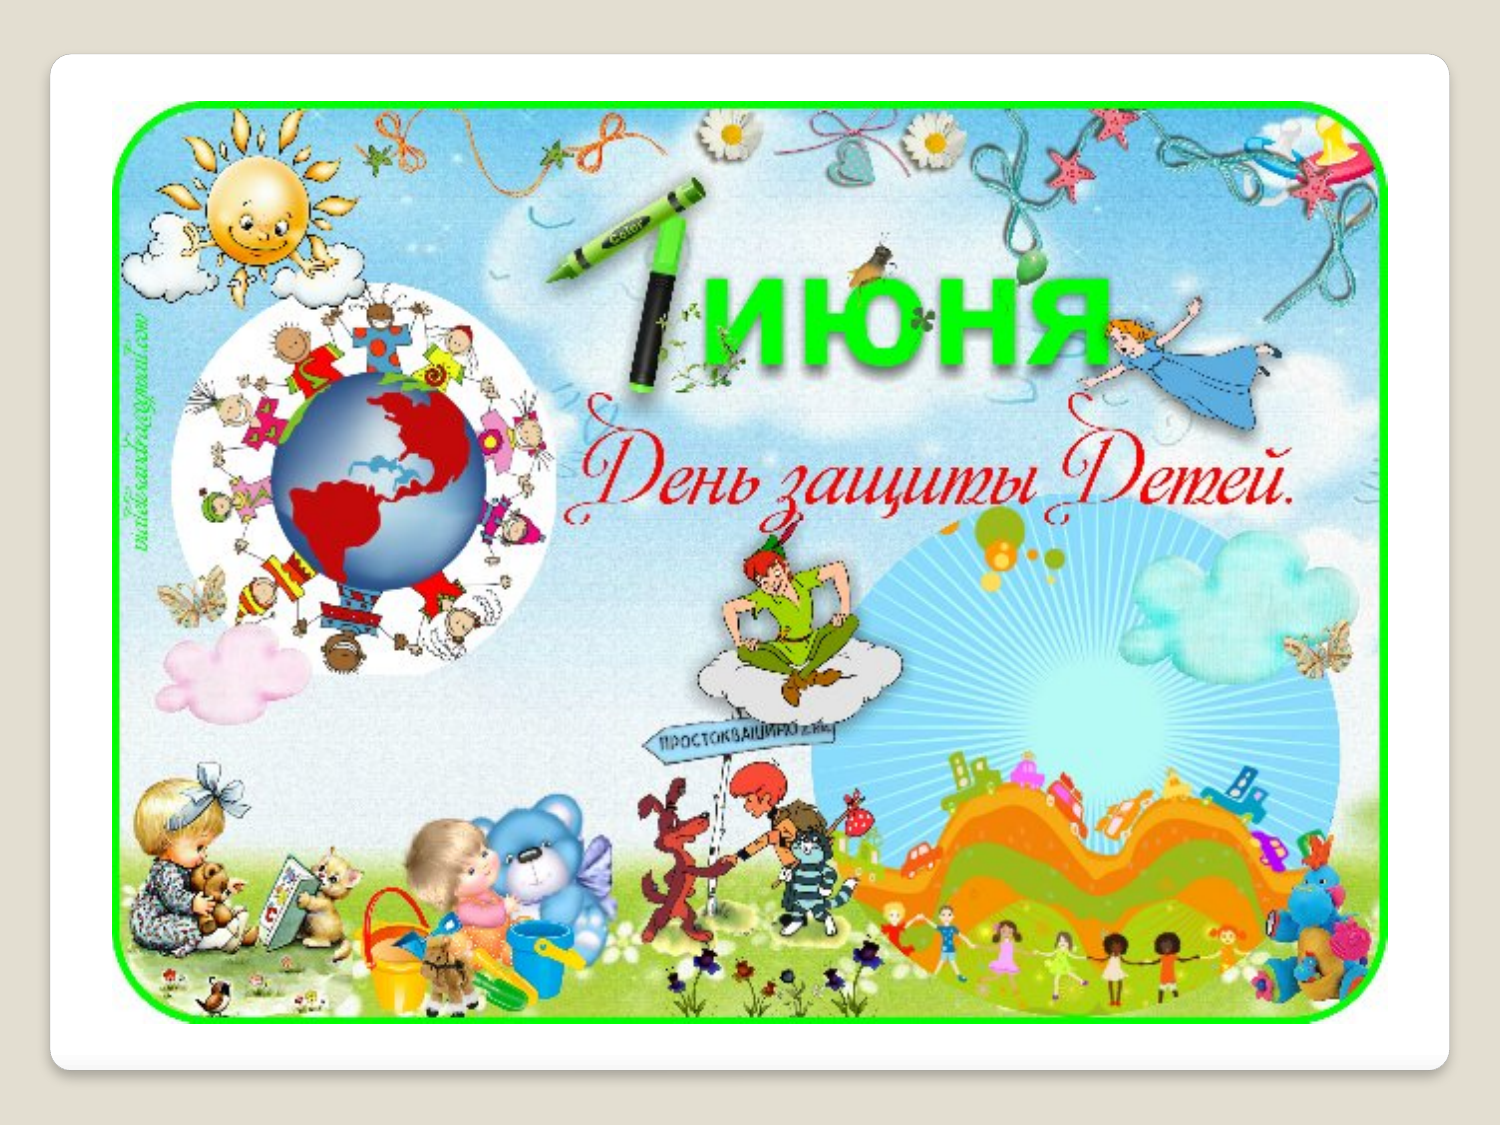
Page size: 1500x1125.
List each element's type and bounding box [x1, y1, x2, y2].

picture [111, 101, 1389, 1024]
